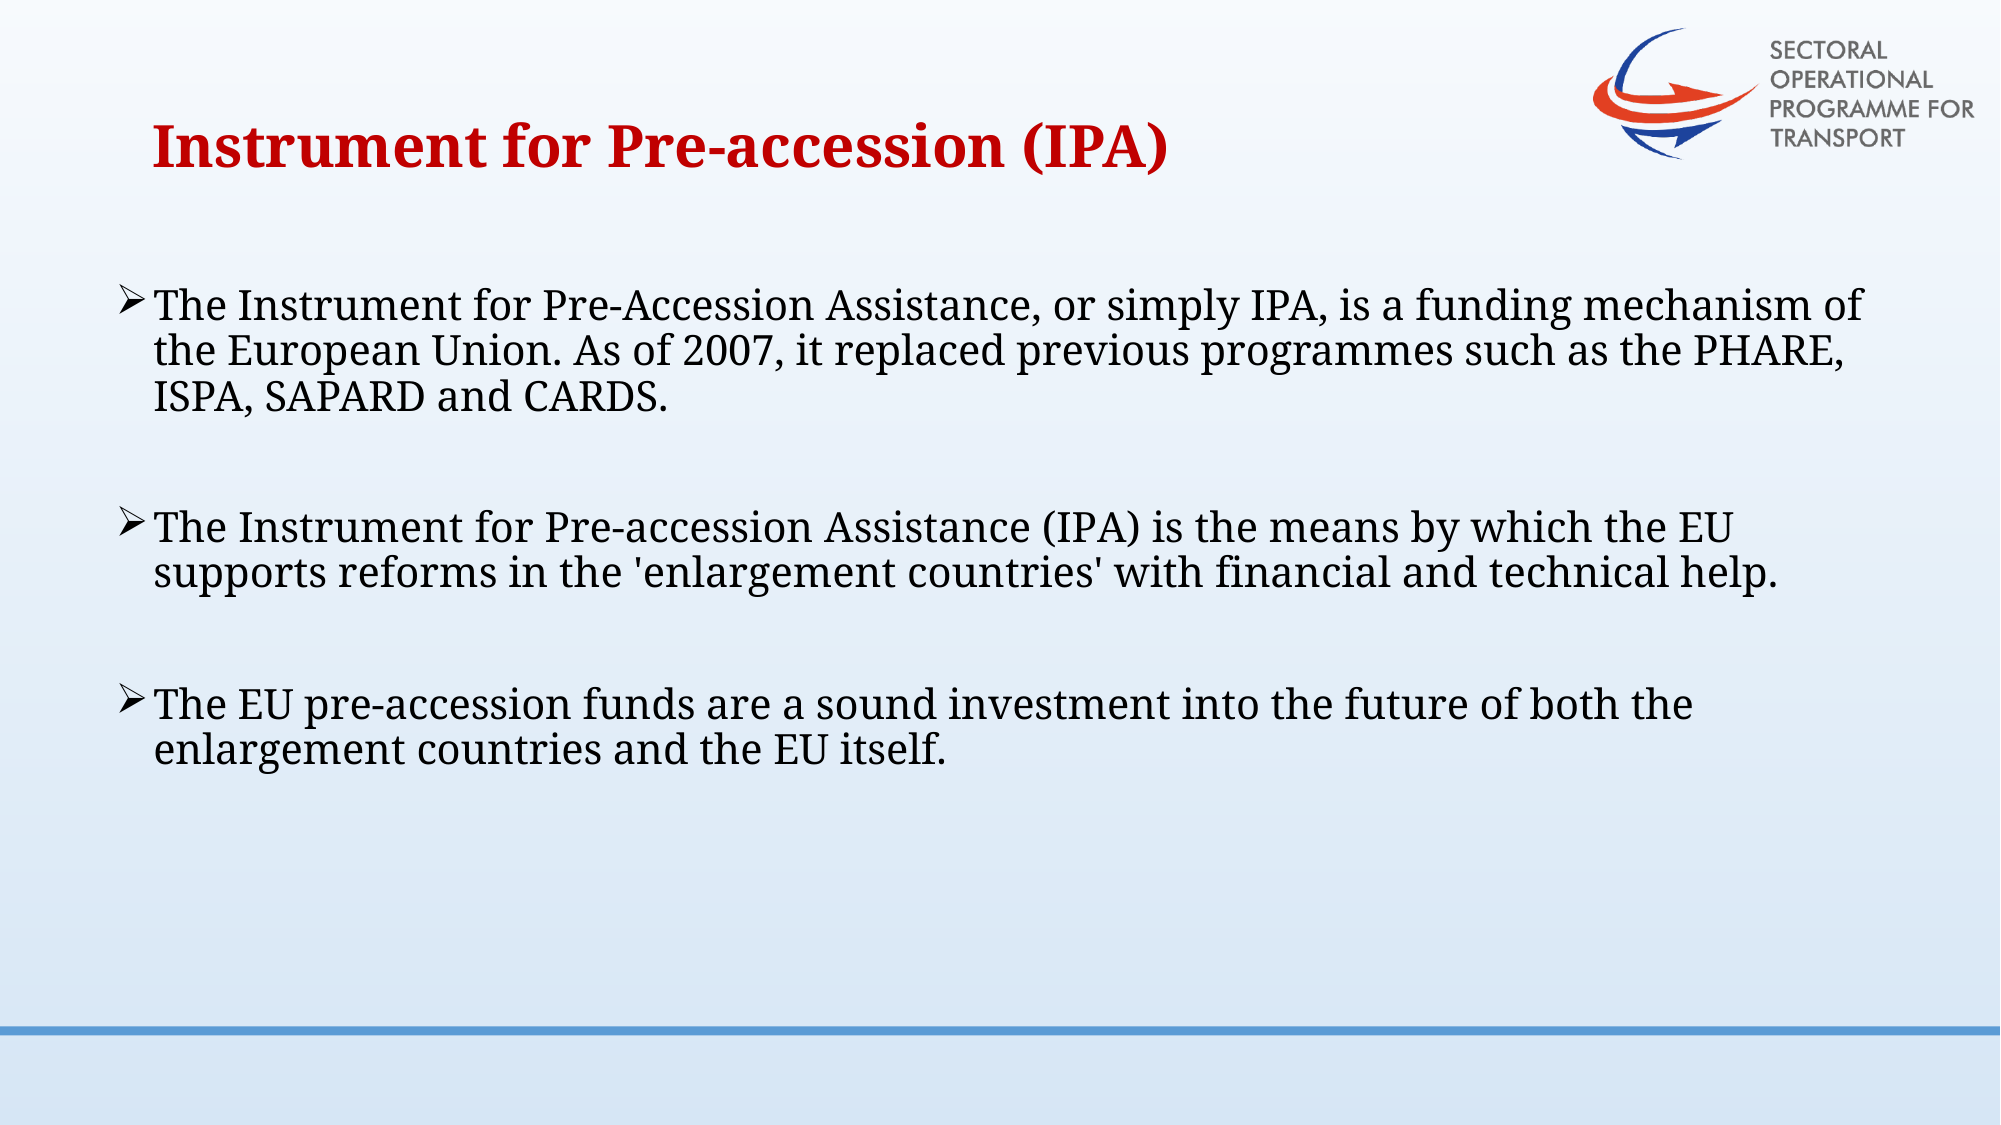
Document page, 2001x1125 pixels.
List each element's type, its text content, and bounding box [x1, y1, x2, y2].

list The Instrument for Pre-Accession Assistance, or simply IPA, is a funding mechanism of the European Union. As of 2007, it replaced previous programmes such as the PHARE, ISPA, SAPARD and CARDS. The Instrument for Pre-accession Assistance (IPA) is the means by which the EU supports reforms in the 'enlargement countries' with financial and technical help. The EU pre-accession funds are a sound investment into the future of both the enlargement countries and the EU itself. [100, 277, 1901, 1014]
title Instrument for Pre-accession (IPA) [137, 59, 1863, 238]
picture [1567, 0, 2000, 188]
